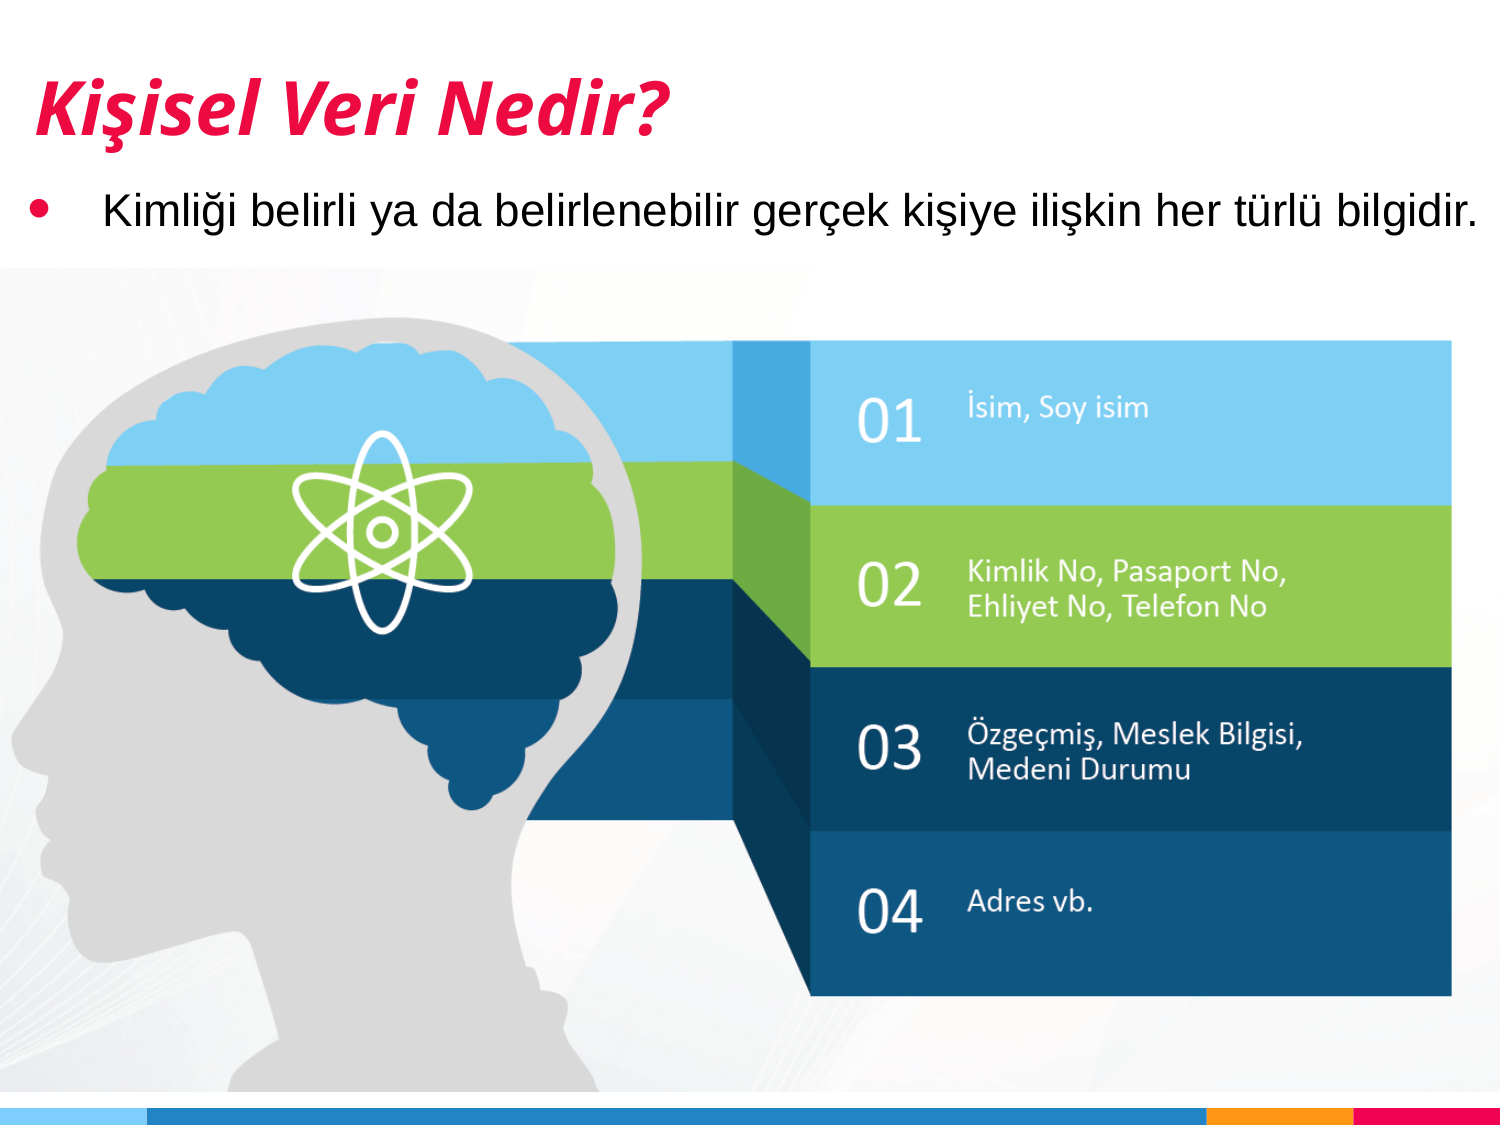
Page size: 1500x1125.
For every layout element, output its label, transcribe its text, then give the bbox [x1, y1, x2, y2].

text_box Kişisel Veri Nedir? [19, 33, 1461, 165]
text_box Kimliği belirli ya da belirlenebilir gerçek kişiye ilişkin her türlü bilgidir. [0, 165, 1500, 264]
picture [0, 264, 1500, 1092]
